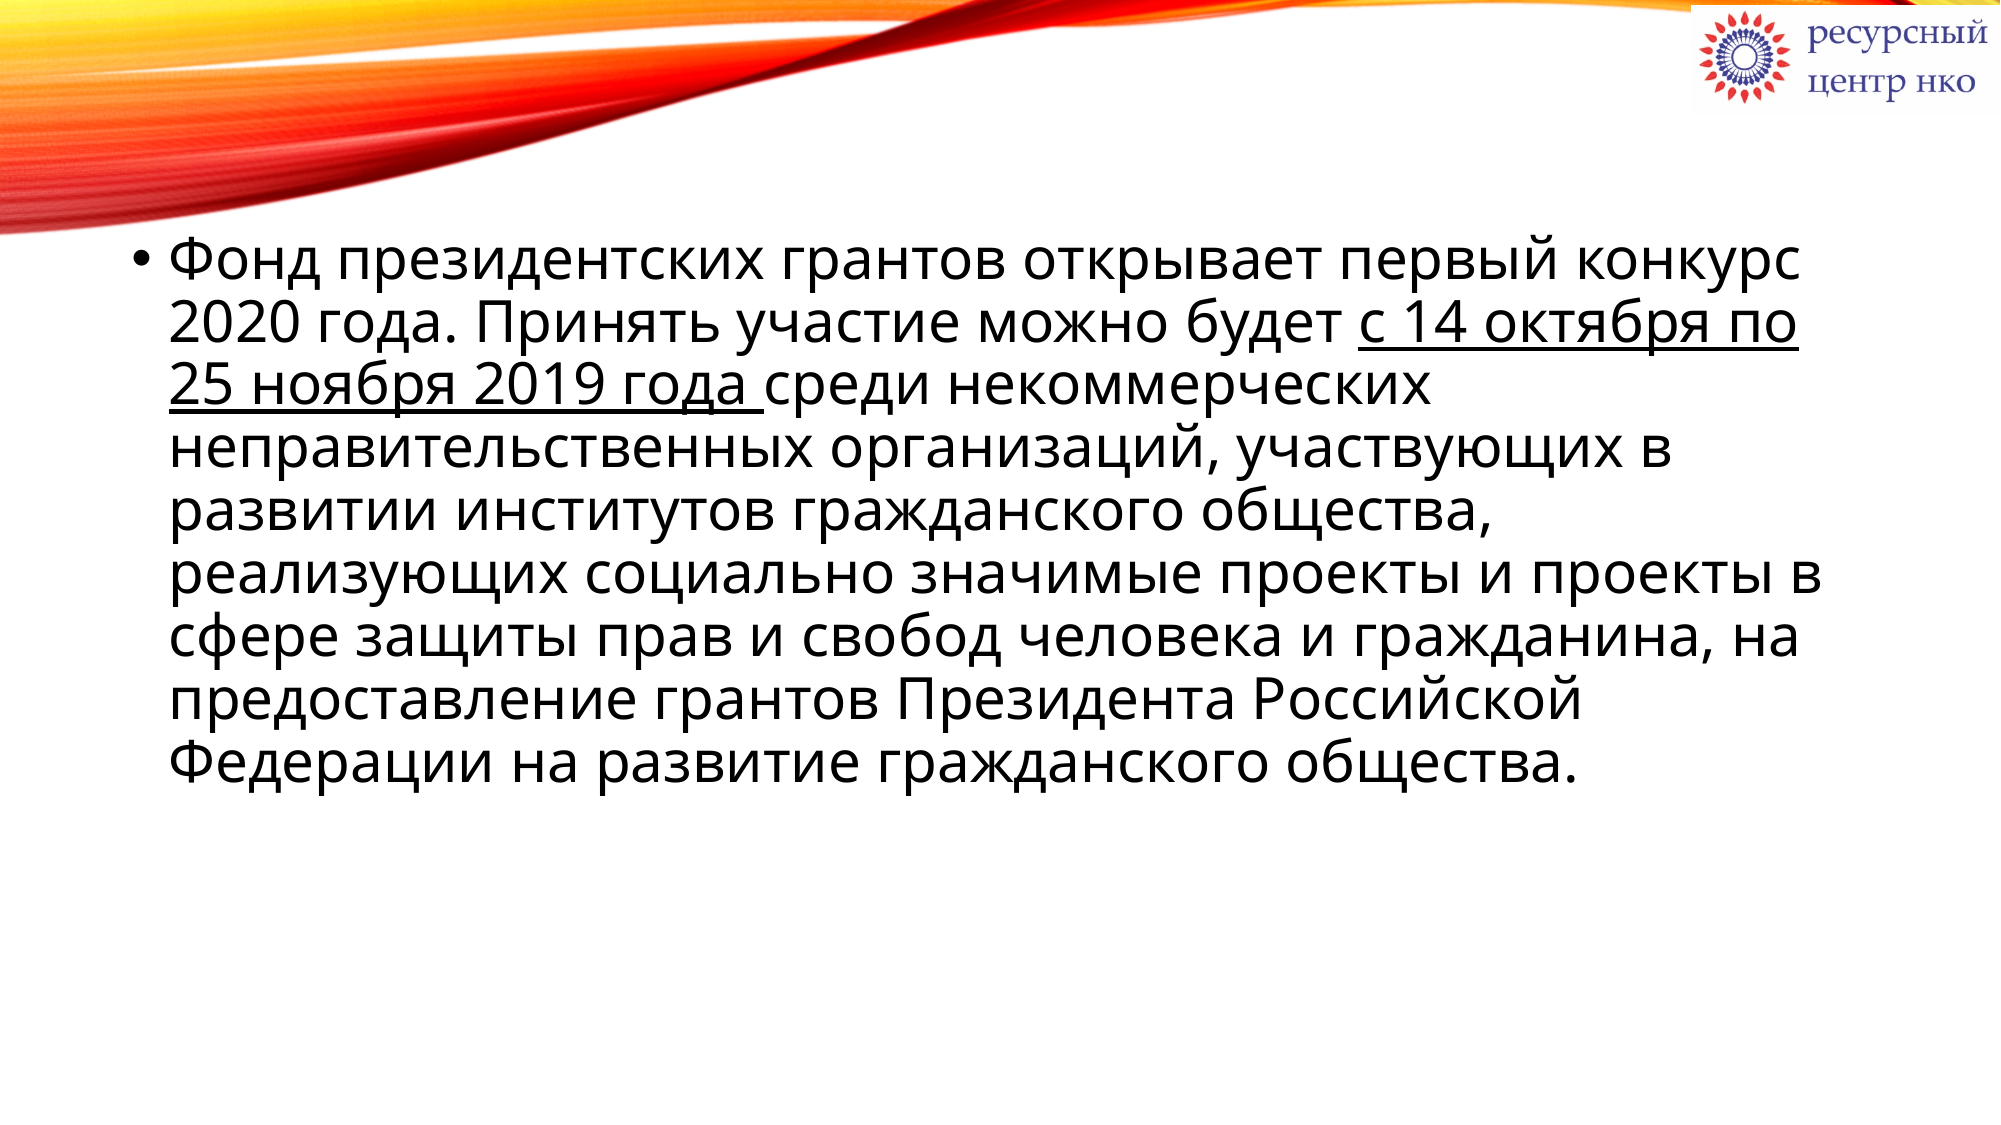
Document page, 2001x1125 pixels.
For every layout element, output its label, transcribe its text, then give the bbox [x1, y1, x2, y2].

picture [0, 0, 2000, 237]
list Фонд президентских грантов открывает первый конкурс 2020 года. Принять участие можно будет с 14 октября по 25 ноября 2019 года среди некоммерческих неправительственных организаций, участвующих в развитии институтов гражданского общества, реализующих социально значимые проекты и проекты в сфере защиты прав и свобод человека и гражданина, на предоставление грантов Президента Российской Федерации на развитие гражданского общества. [116, 221, 1874, 1082]
